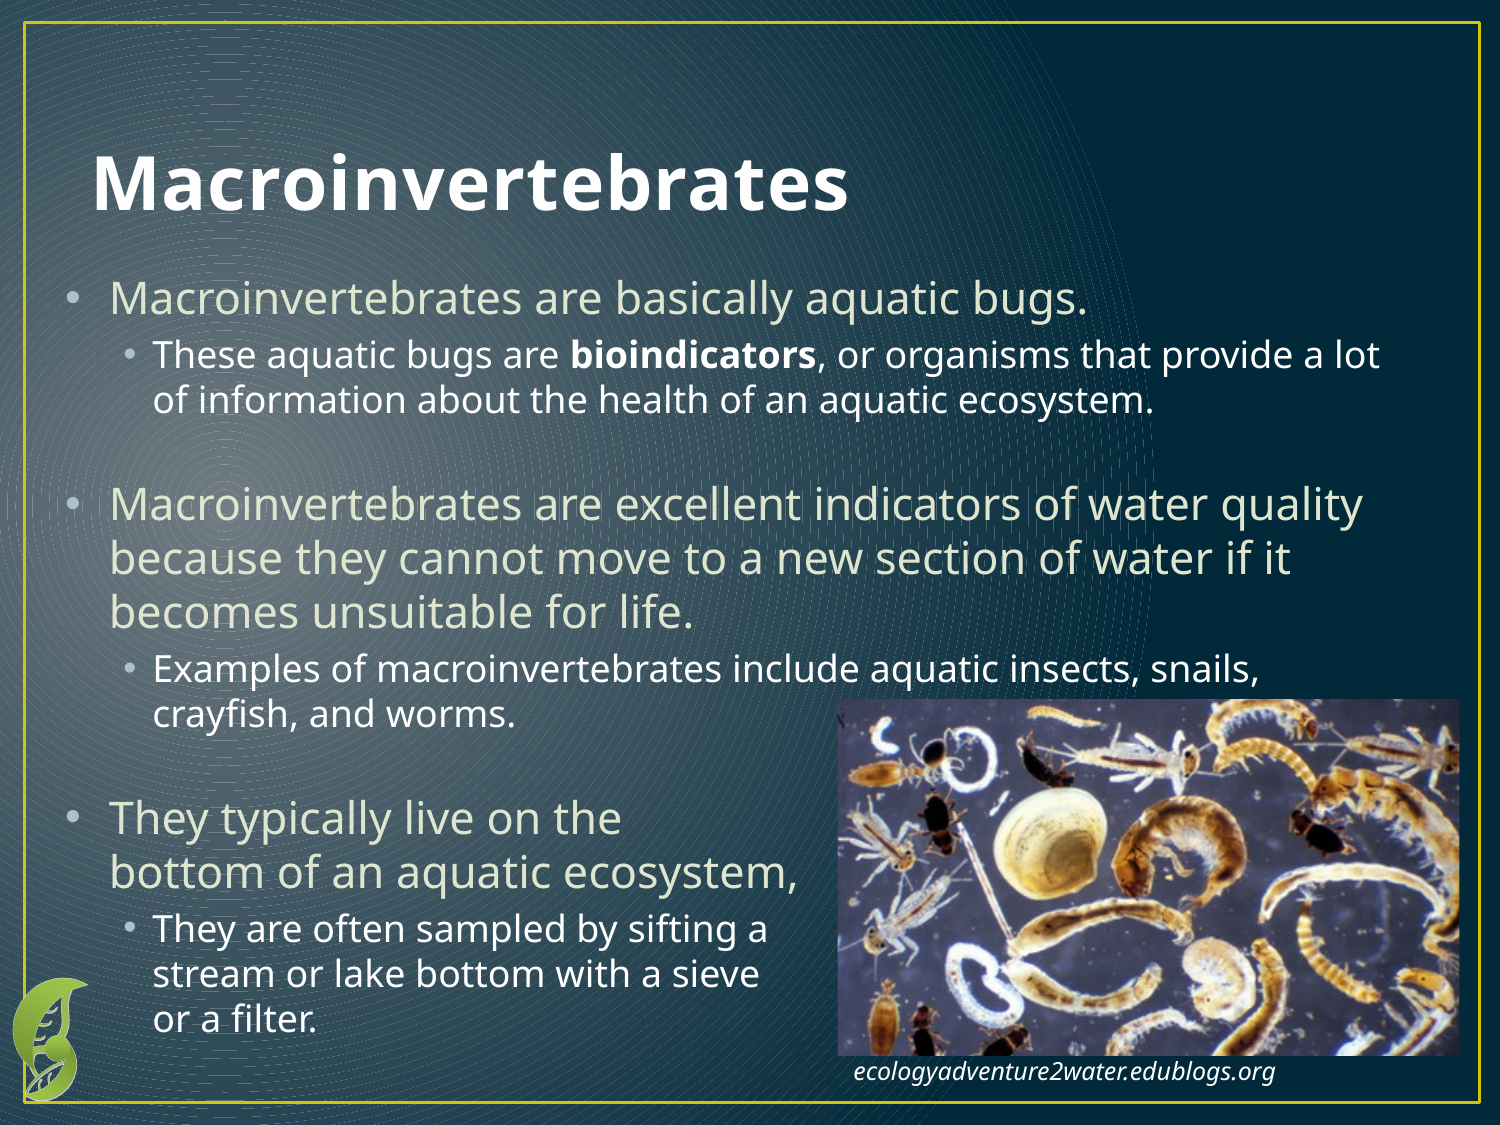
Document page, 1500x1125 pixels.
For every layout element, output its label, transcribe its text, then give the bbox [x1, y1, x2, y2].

picture [6, 974, 95, 1105]
picture [837, 699, 1459, 1056]
text_box ecologyadventure2water.edublogs.org [838, 1065, 1292, 1093]
list Macroinvertebrates are basically aquatic bugs. These aquatic bugs are bioindicators, or organisms that provide a lot of information about the health of an aquatic ecosystem. Macroinvertebrates are excellent indicators of water quality because they cannot move to a new section of water if it becomes unsuitable for life. Examples of macroinvertebrates include aquatic insects, snails, crayfish, and worms. They typically live on the bottom of an aquatic ecosystem, They are often sampled by sifting a stream or lake bottom with a sieve or a filter. [50, 262, 1400, 1050]
title Macroinvertebrates [75, 45, 1425, 233]
